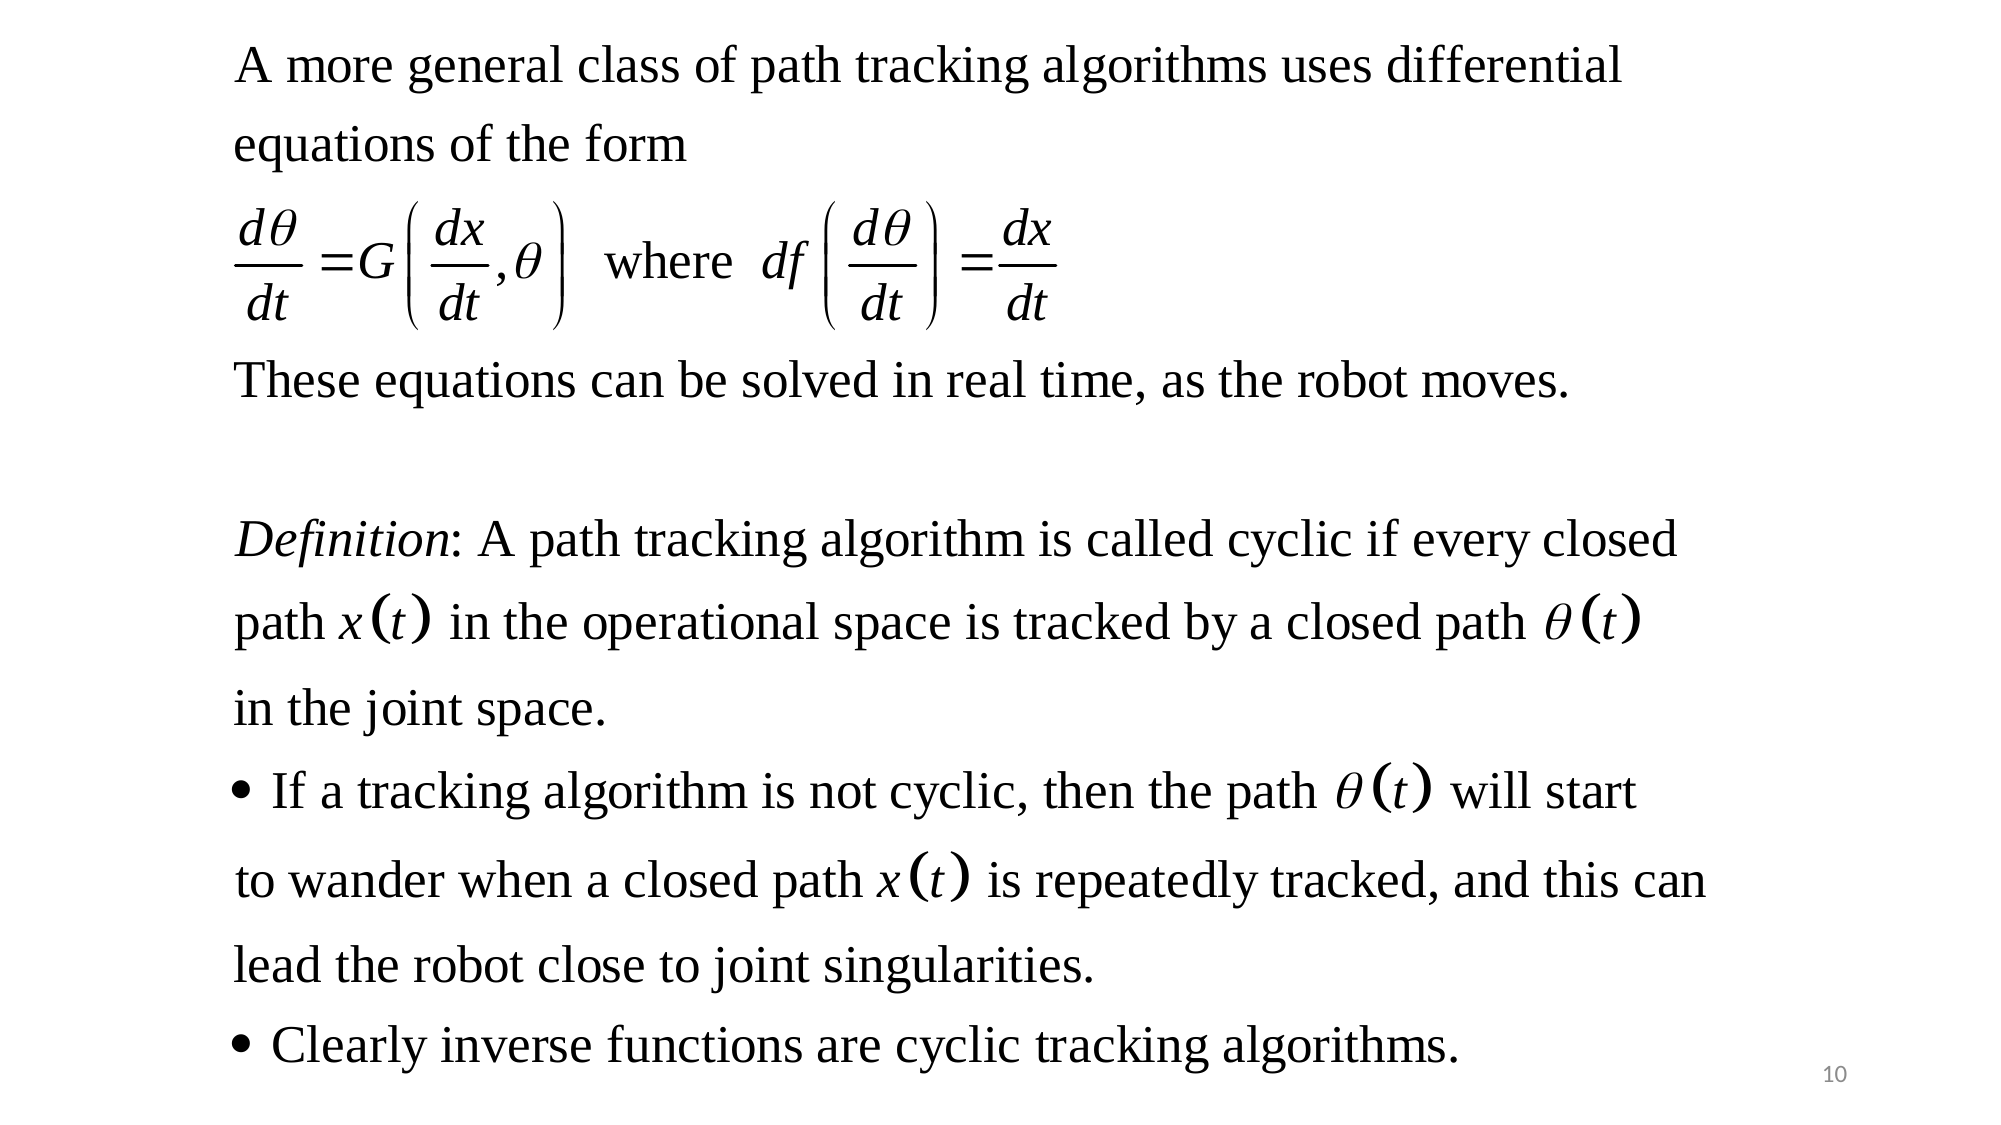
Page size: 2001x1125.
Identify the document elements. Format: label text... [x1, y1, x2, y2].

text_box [226, 33, 1717, 1086]
slide_number 10 [1412, 1042, 1863, 1103]
